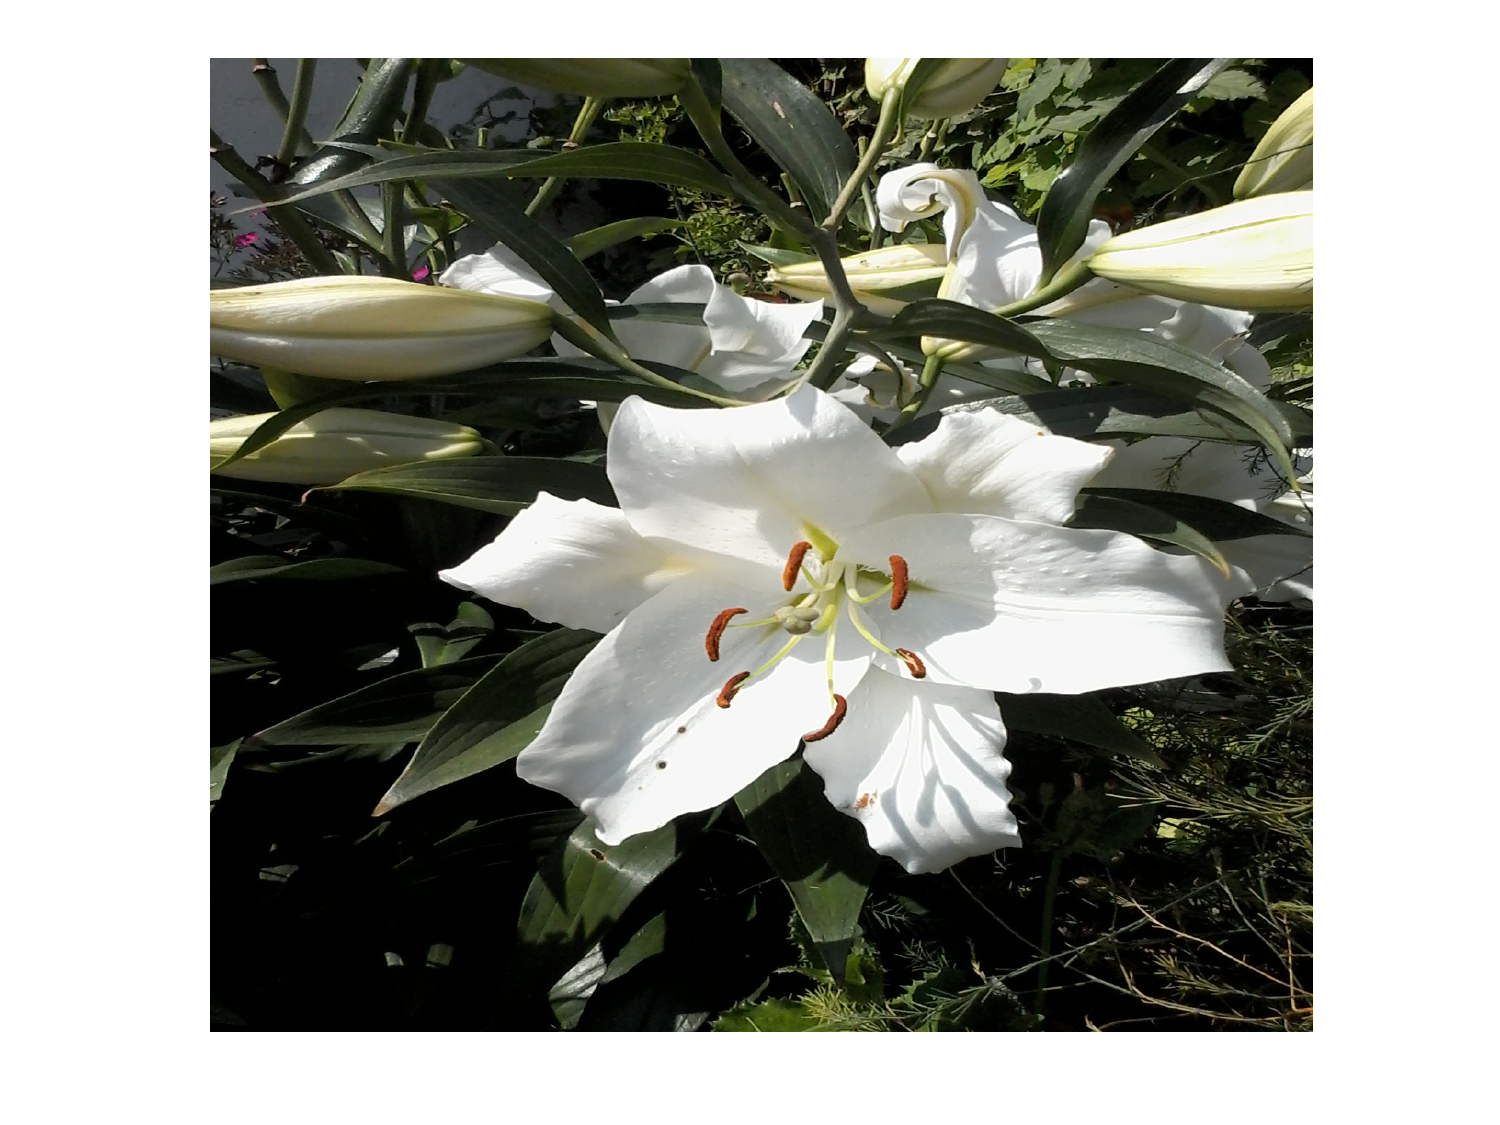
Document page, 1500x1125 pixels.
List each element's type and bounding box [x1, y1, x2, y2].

list [210, 58, 1313, 1032]
